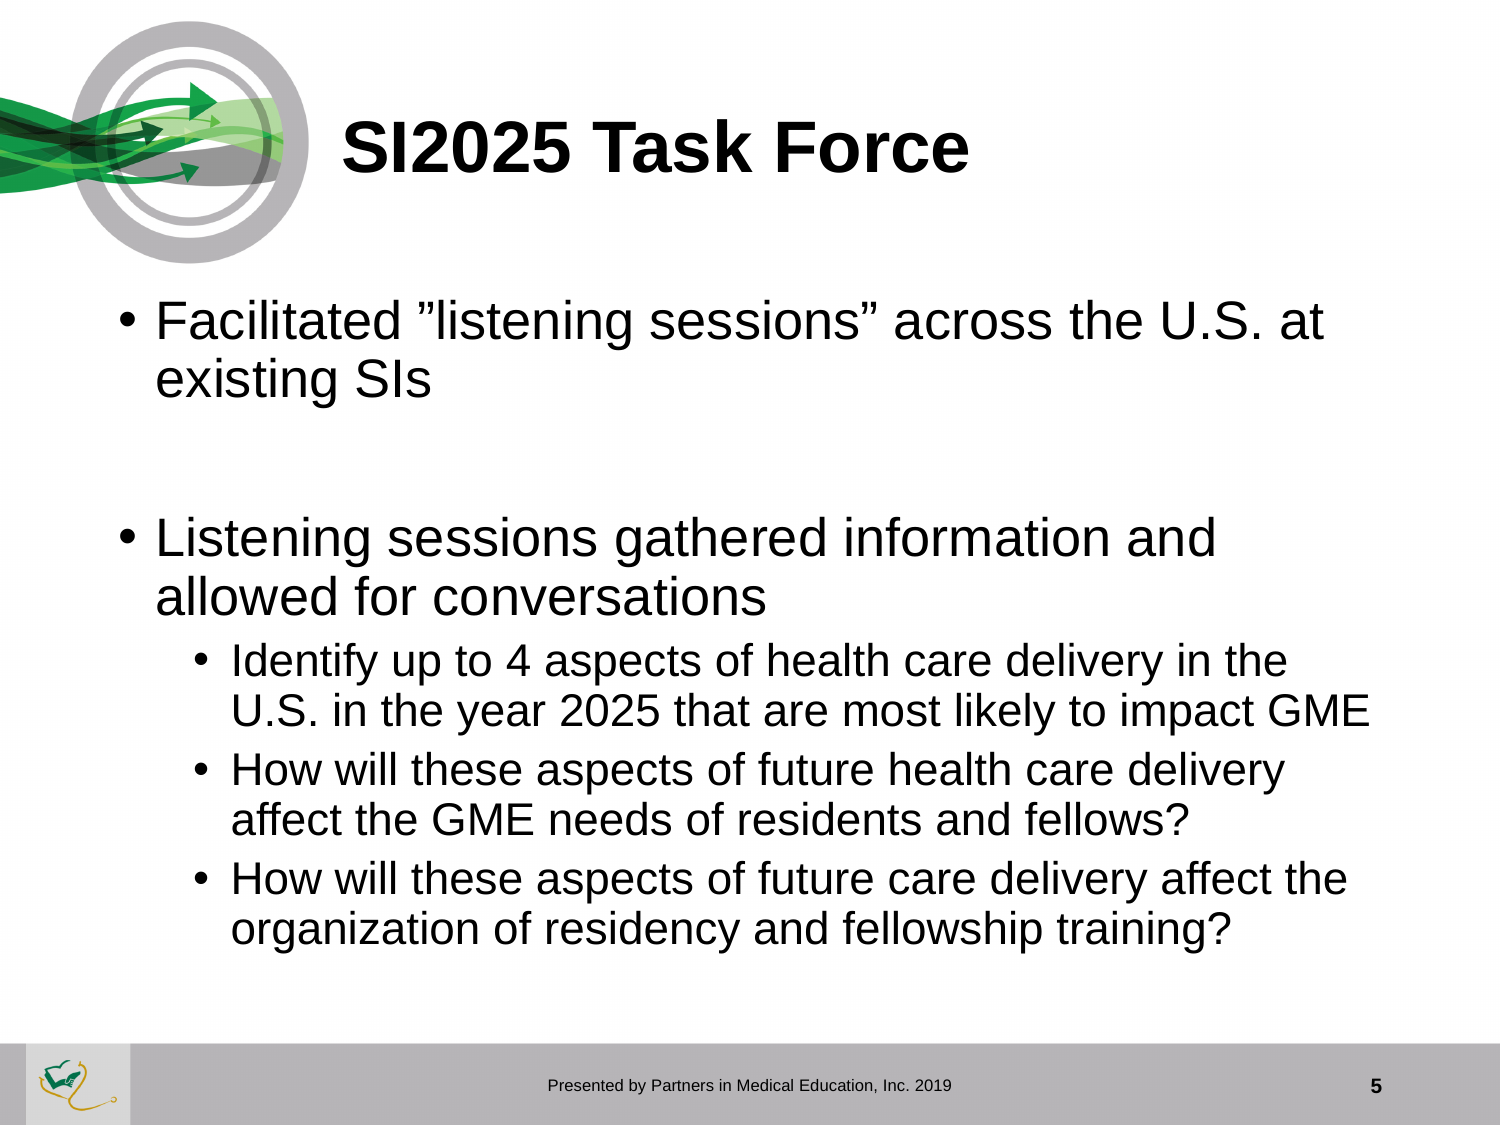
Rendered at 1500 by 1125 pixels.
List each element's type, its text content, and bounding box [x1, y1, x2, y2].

slide_number 5 [1059, 1055, 1397, 1116]
list Facilitated ”listening sessions” across the U.S. at existing SIs Listening sessions gathered information and allowed for conversations Identify up to 4 aspects of health care delivery in the U.S. in the year 2025 that are most likely to impact GME How will these aspects of future health care delivery affect the GME needs of residents and fellows? How will these aspects of future care delivery affect the organization of residency and fellowship training? [103, 285, 1397, 1014]
title SI2025 Task Force [326, 40, 1397, 258]
footer Presented by Partners in Medical Education, Inc. 2019 [496, 1055, 1004, 1116]
picture [0, 0, 1500, 1125]
